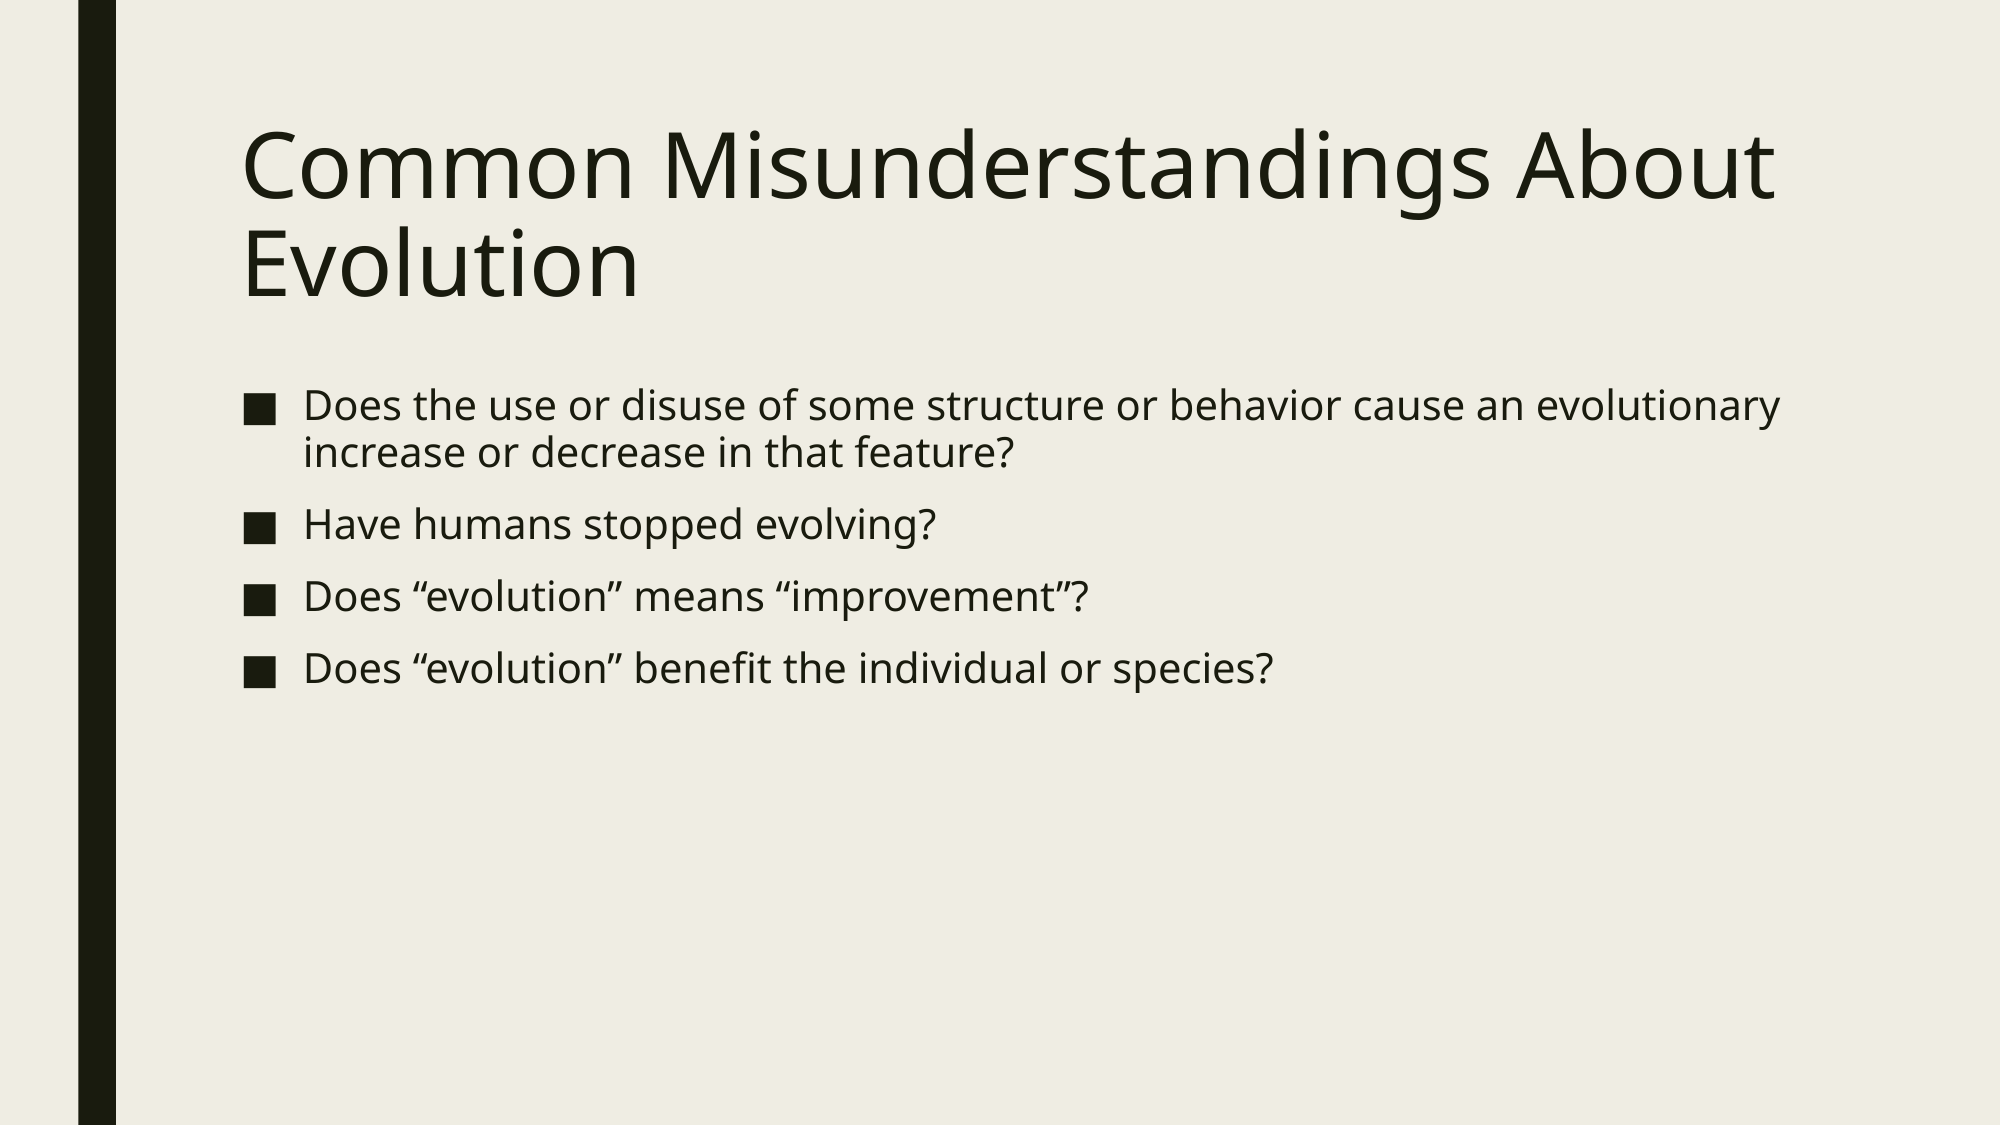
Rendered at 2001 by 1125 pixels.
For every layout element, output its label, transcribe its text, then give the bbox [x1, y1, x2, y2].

title Common Misunderstandings About Evolution [225, 112, 1800, 357]
list Does the use or disuse of some structure or behavior cause an evolutionary increase or decrease in that feature? Have humans stopped evolving? Does “evolution” means “improvement”? Does “evolution” benefit the individual or species? [225, 375, 1800, 963]
